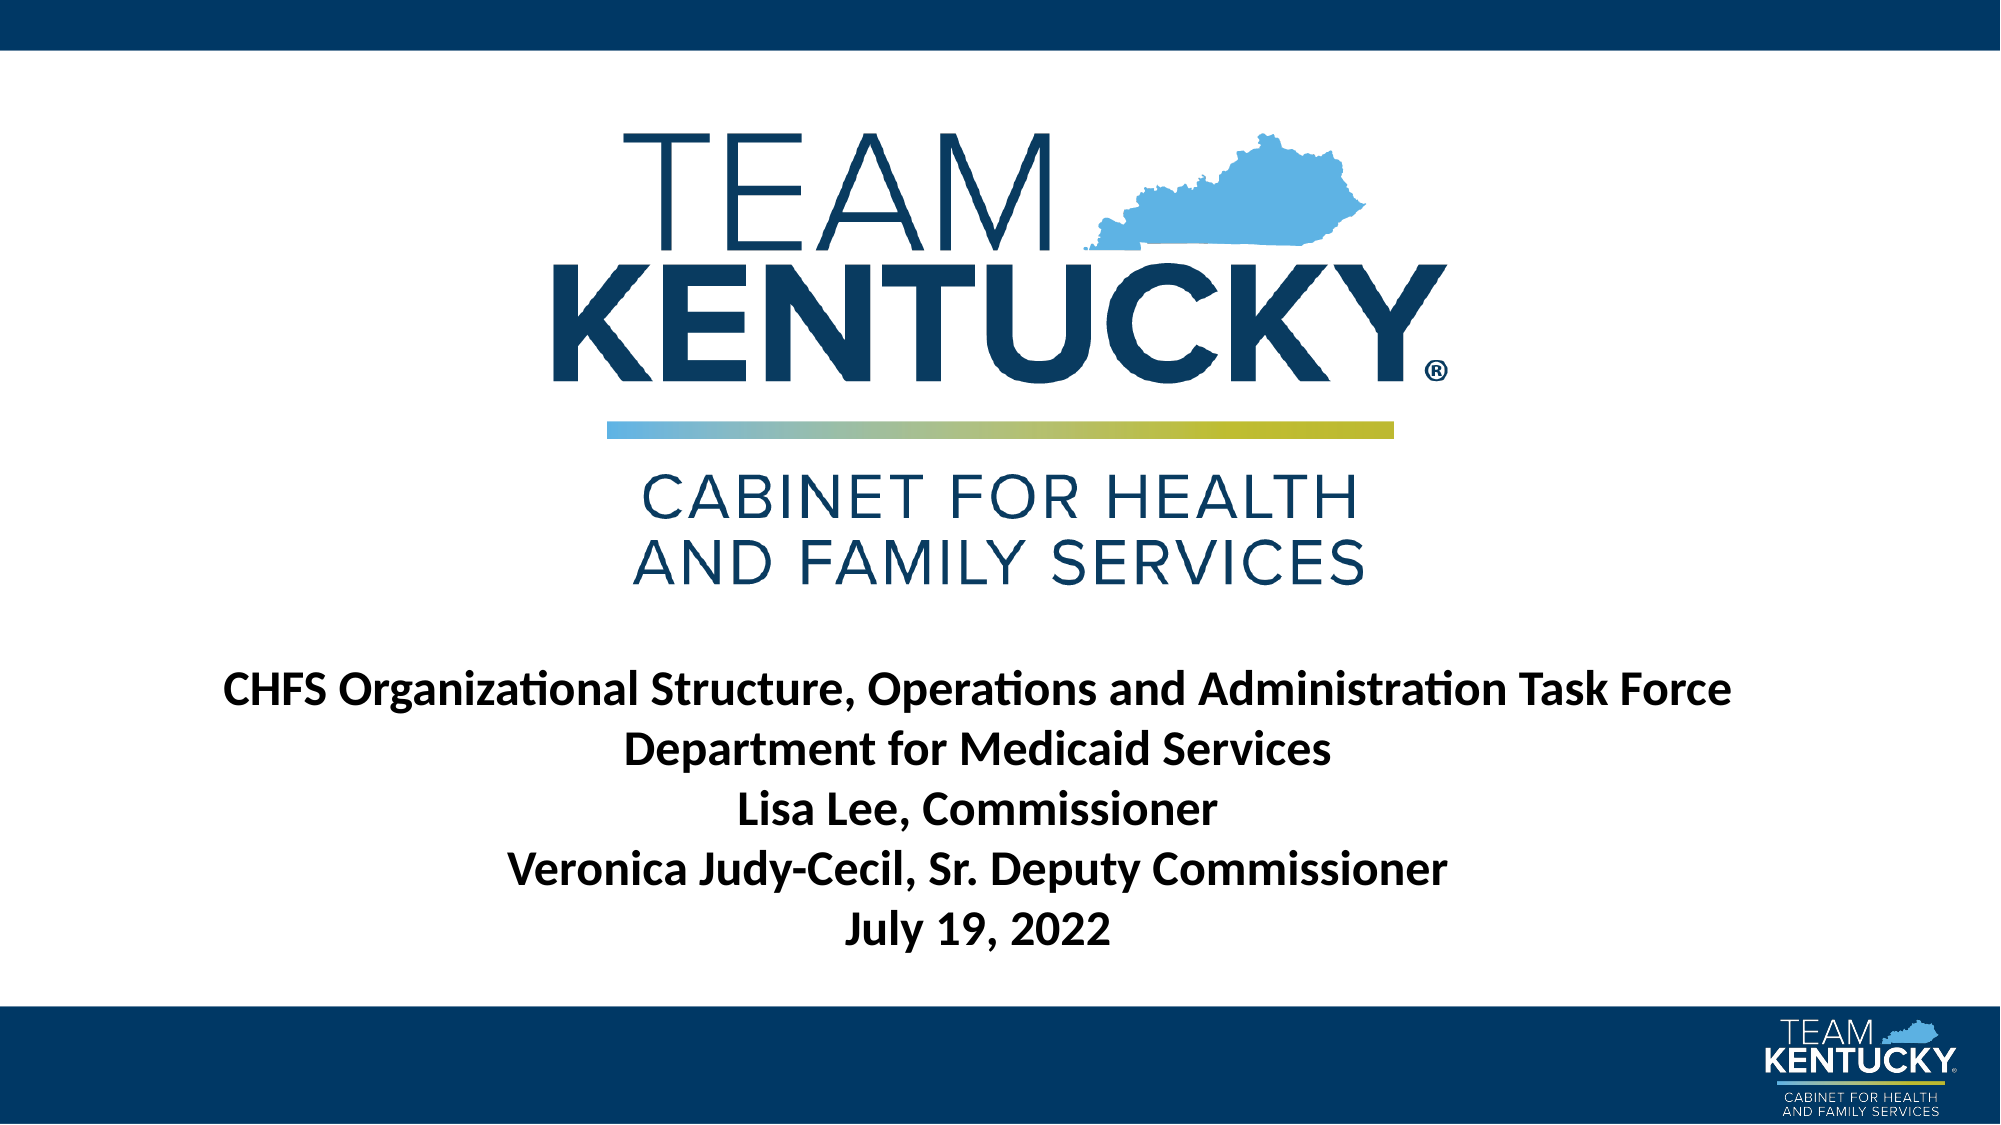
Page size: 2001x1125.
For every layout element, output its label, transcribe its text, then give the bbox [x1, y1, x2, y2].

picture [542, 127, 1458, 607]
text_box [0, 1006, 2000, 1124]
text_box [0, 0, 2000, 51]
text_box CHFS Organizational Structure, Operations and Administration Task Force Department for Medicaid Services Lisa Lee, Commissioner Veronica Judy-Cecil, Sr. Deputy Commissioner July 19, 2022 [125, 648, 1832, 963]
picture [1763, 1018, 1959, 1121]
